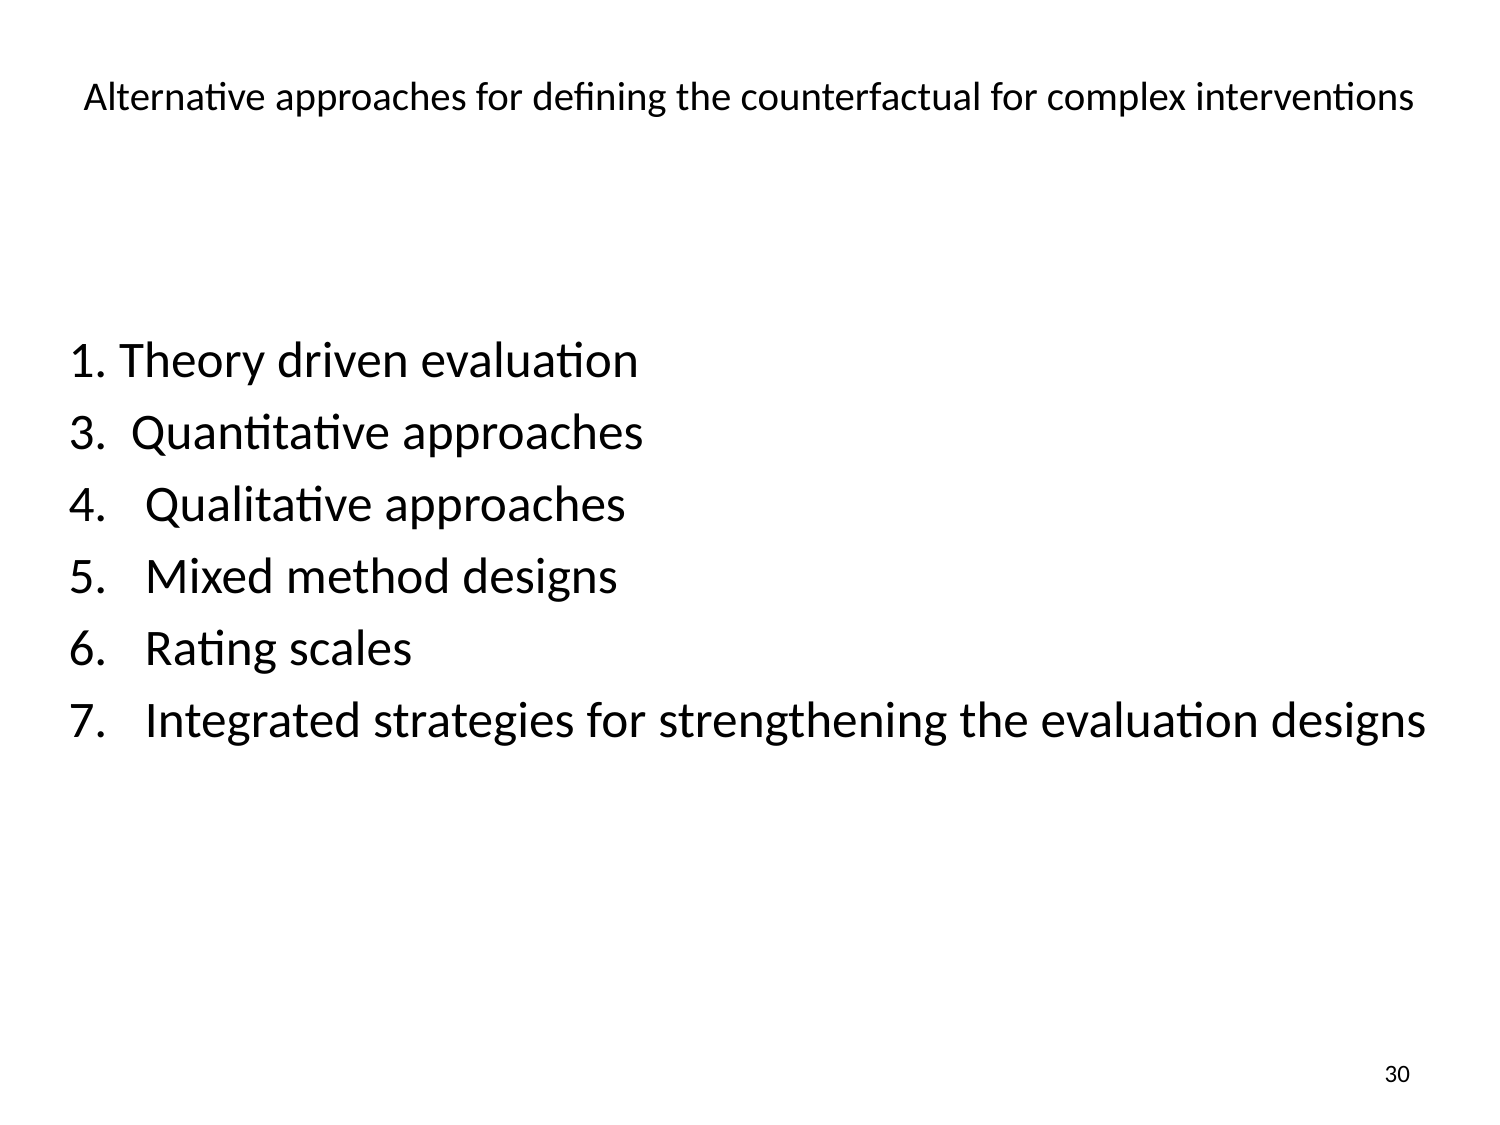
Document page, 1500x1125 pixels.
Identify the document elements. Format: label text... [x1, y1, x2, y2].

title Alternative approaches for defining the counterfactual for complex interventions [54, 37, 1446, 150]
list 1. Theory driven evaluation 3. Quantitative approaches Qualitative approaches Mixed method designs Rating scales Integrated strategies for strengthening the evaluation designs [53, 318, 1447, 807]
slide_number 30 [1074, 1042, 1425, 1103]
